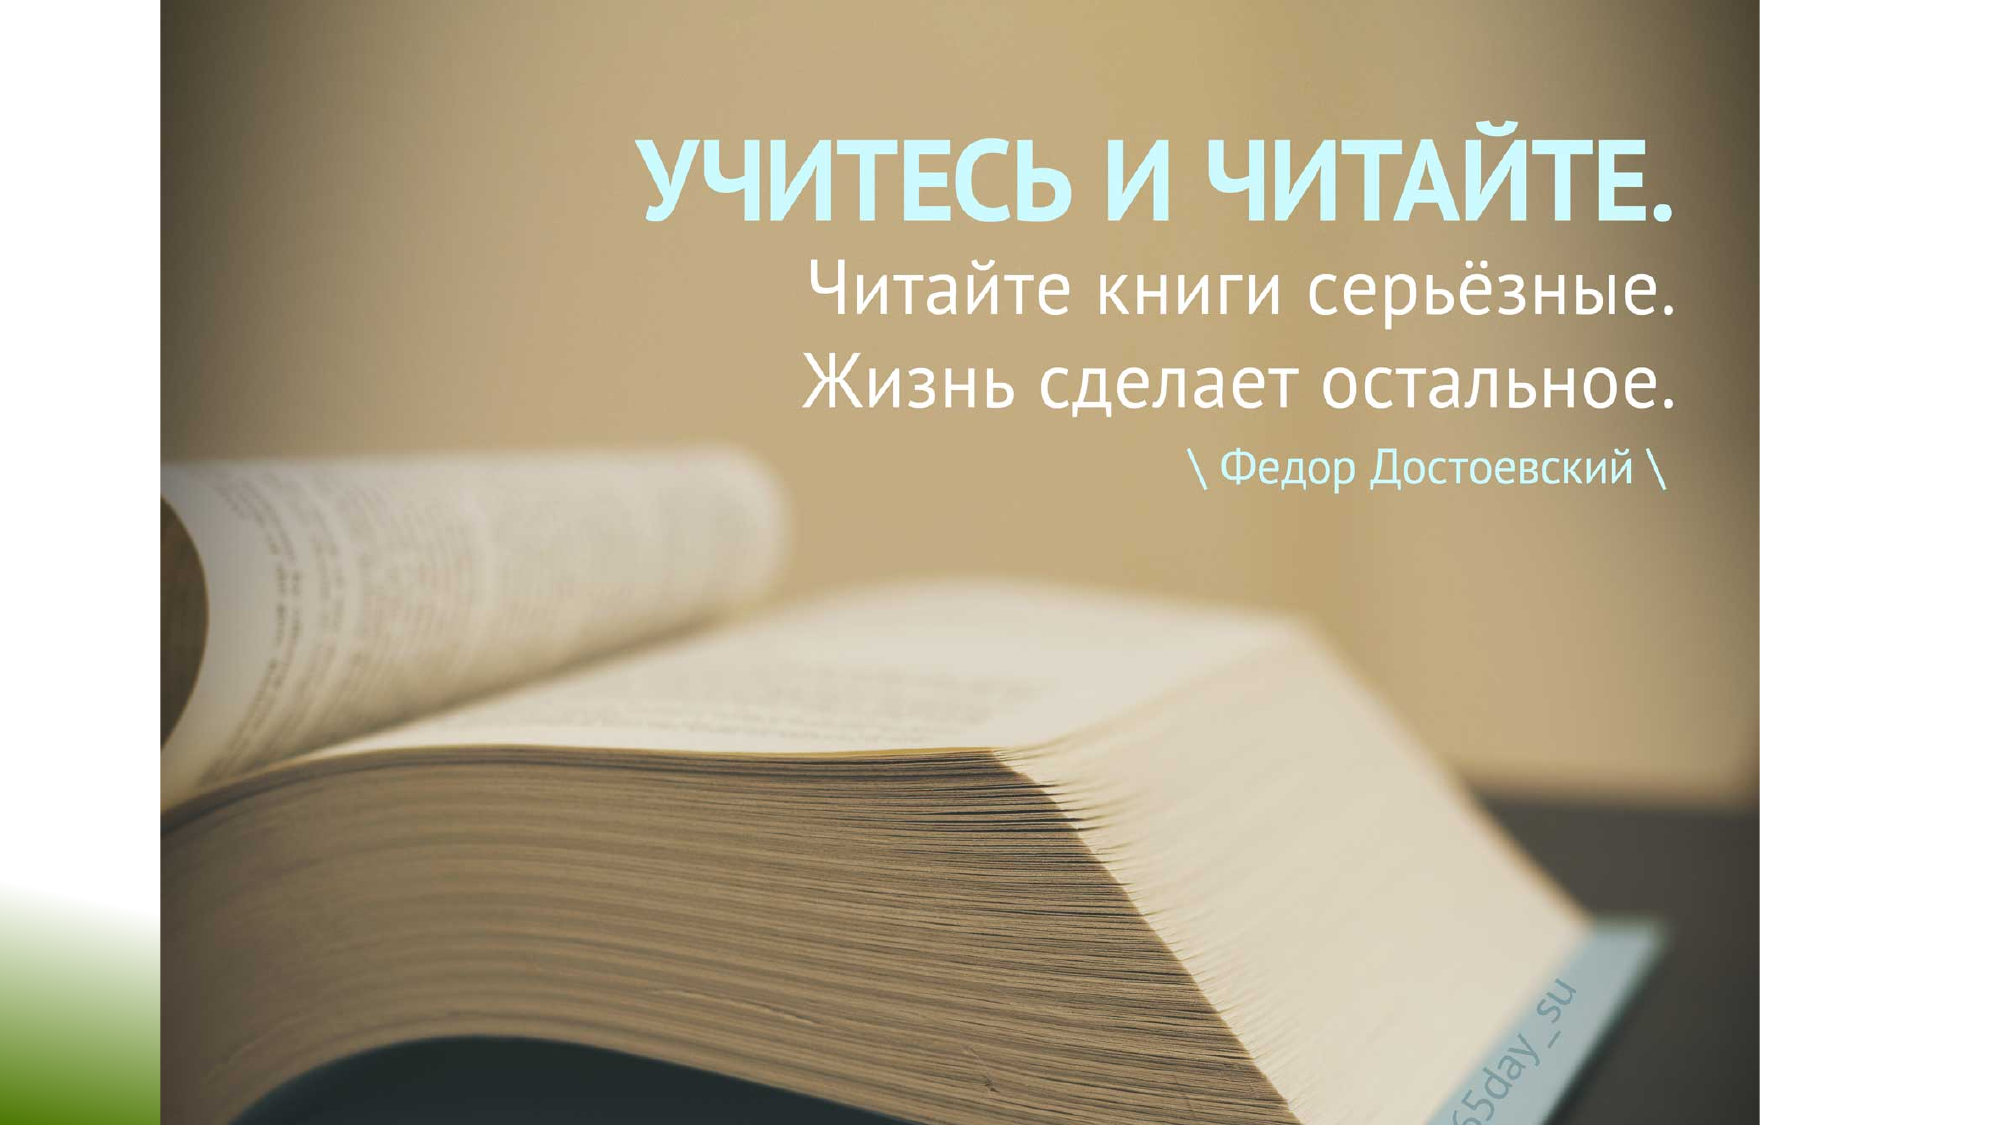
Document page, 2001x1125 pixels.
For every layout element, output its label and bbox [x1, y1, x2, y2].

picture [160, 0, 1760, 1125]
